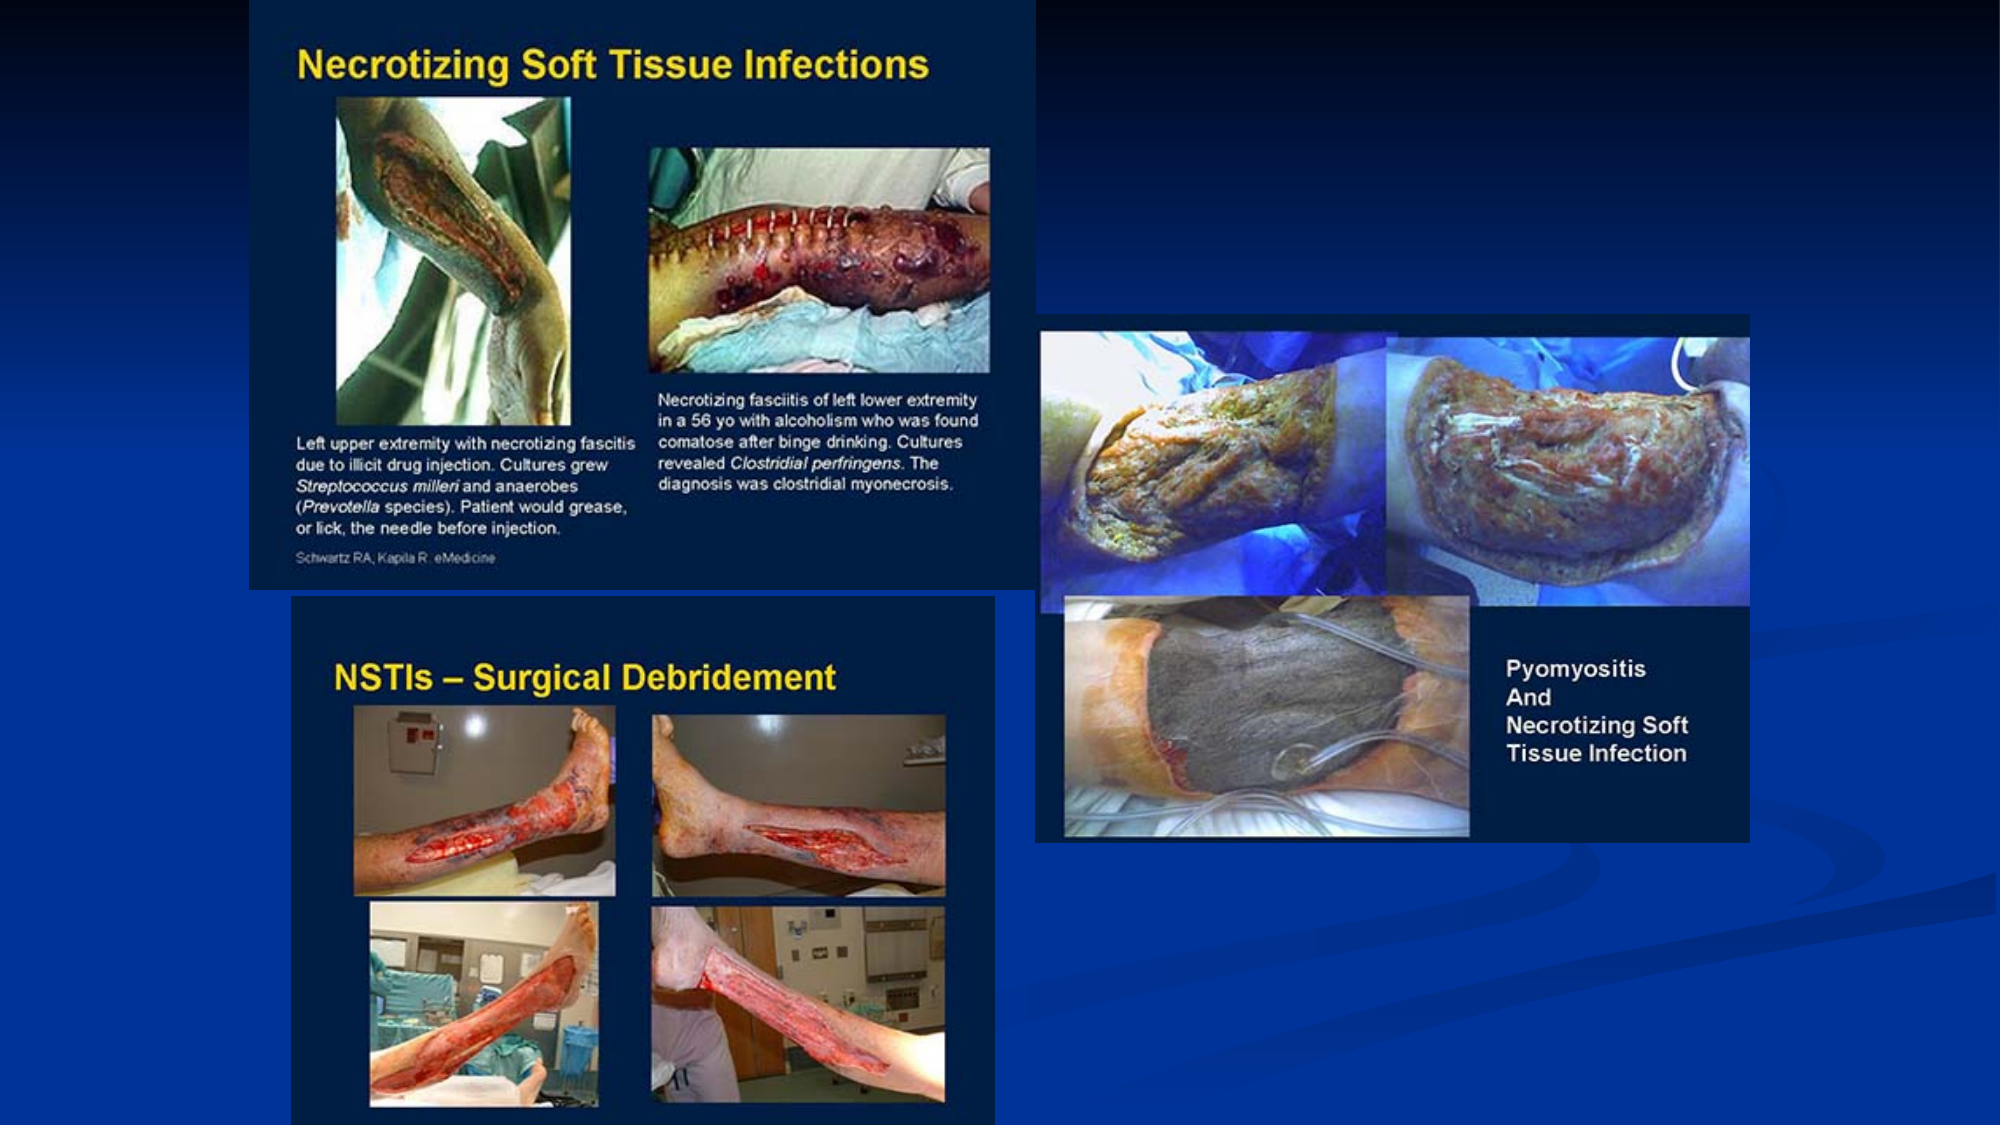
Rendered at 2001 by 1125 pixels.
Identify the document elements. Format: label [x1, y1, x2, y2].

picture [249, 0, 1751, 843]
picture [290, 596, 995, 1125]
